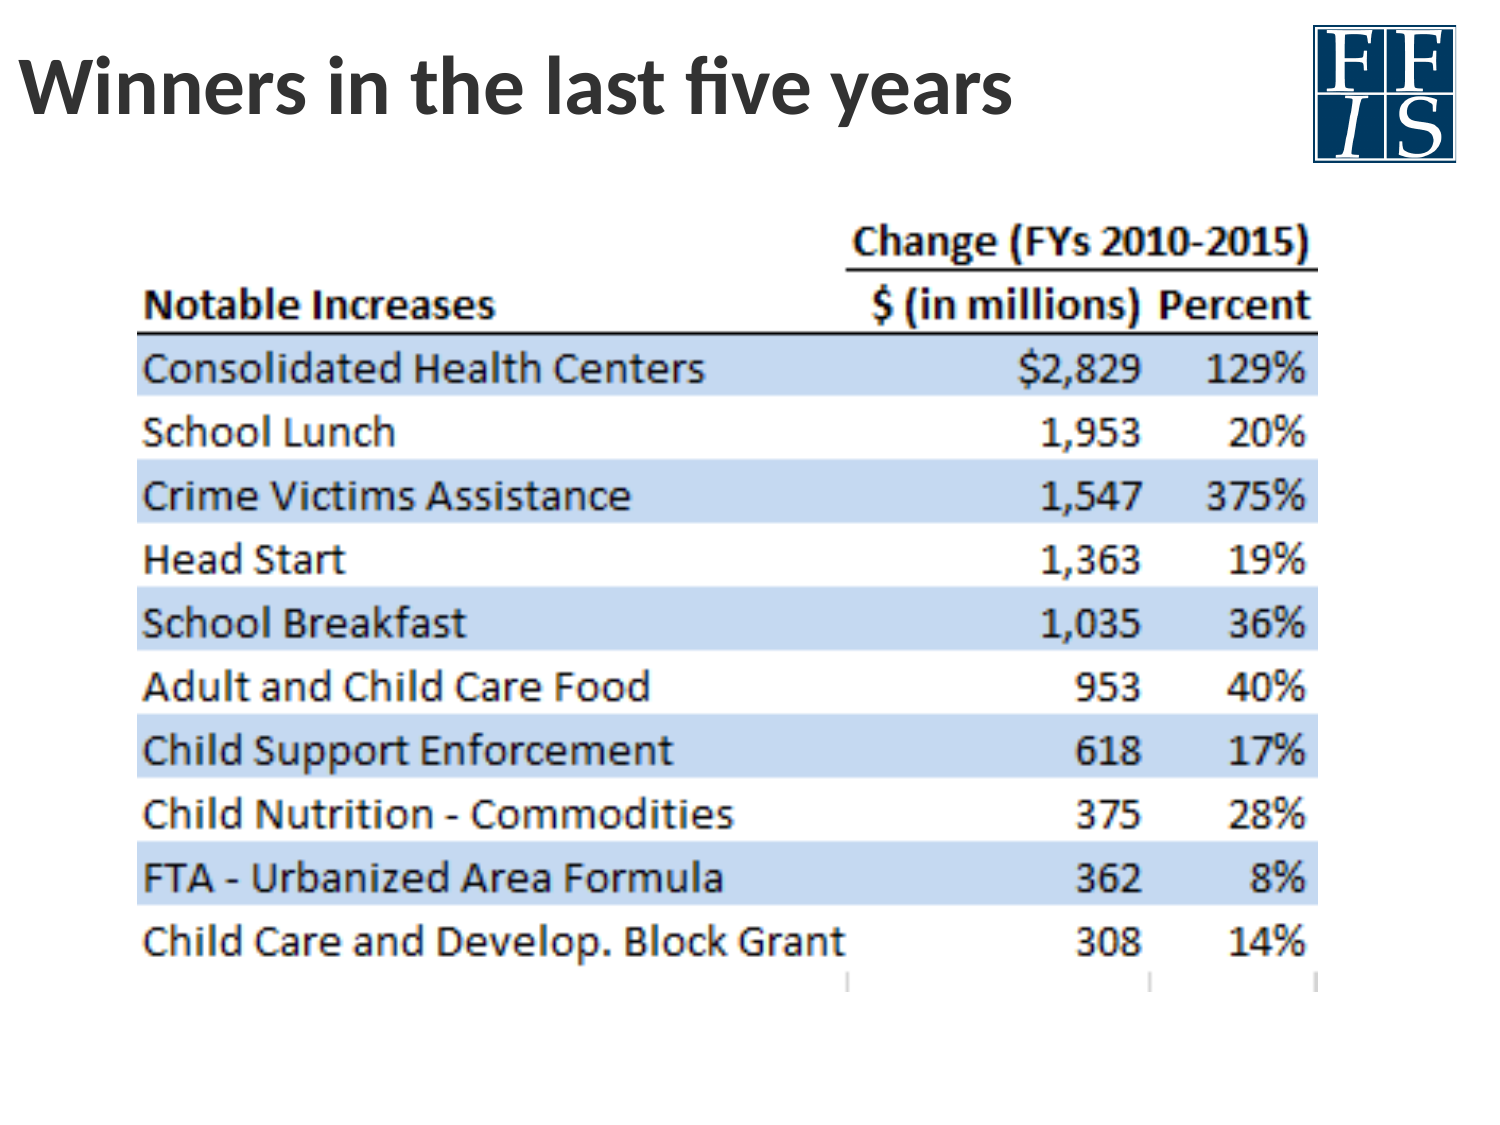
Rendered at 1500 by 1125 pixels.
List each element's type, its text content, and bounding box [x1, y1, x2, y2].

title Winners in the last five years [3, 24, 1500, 163]
picture [137, 212, 1319, 993]
